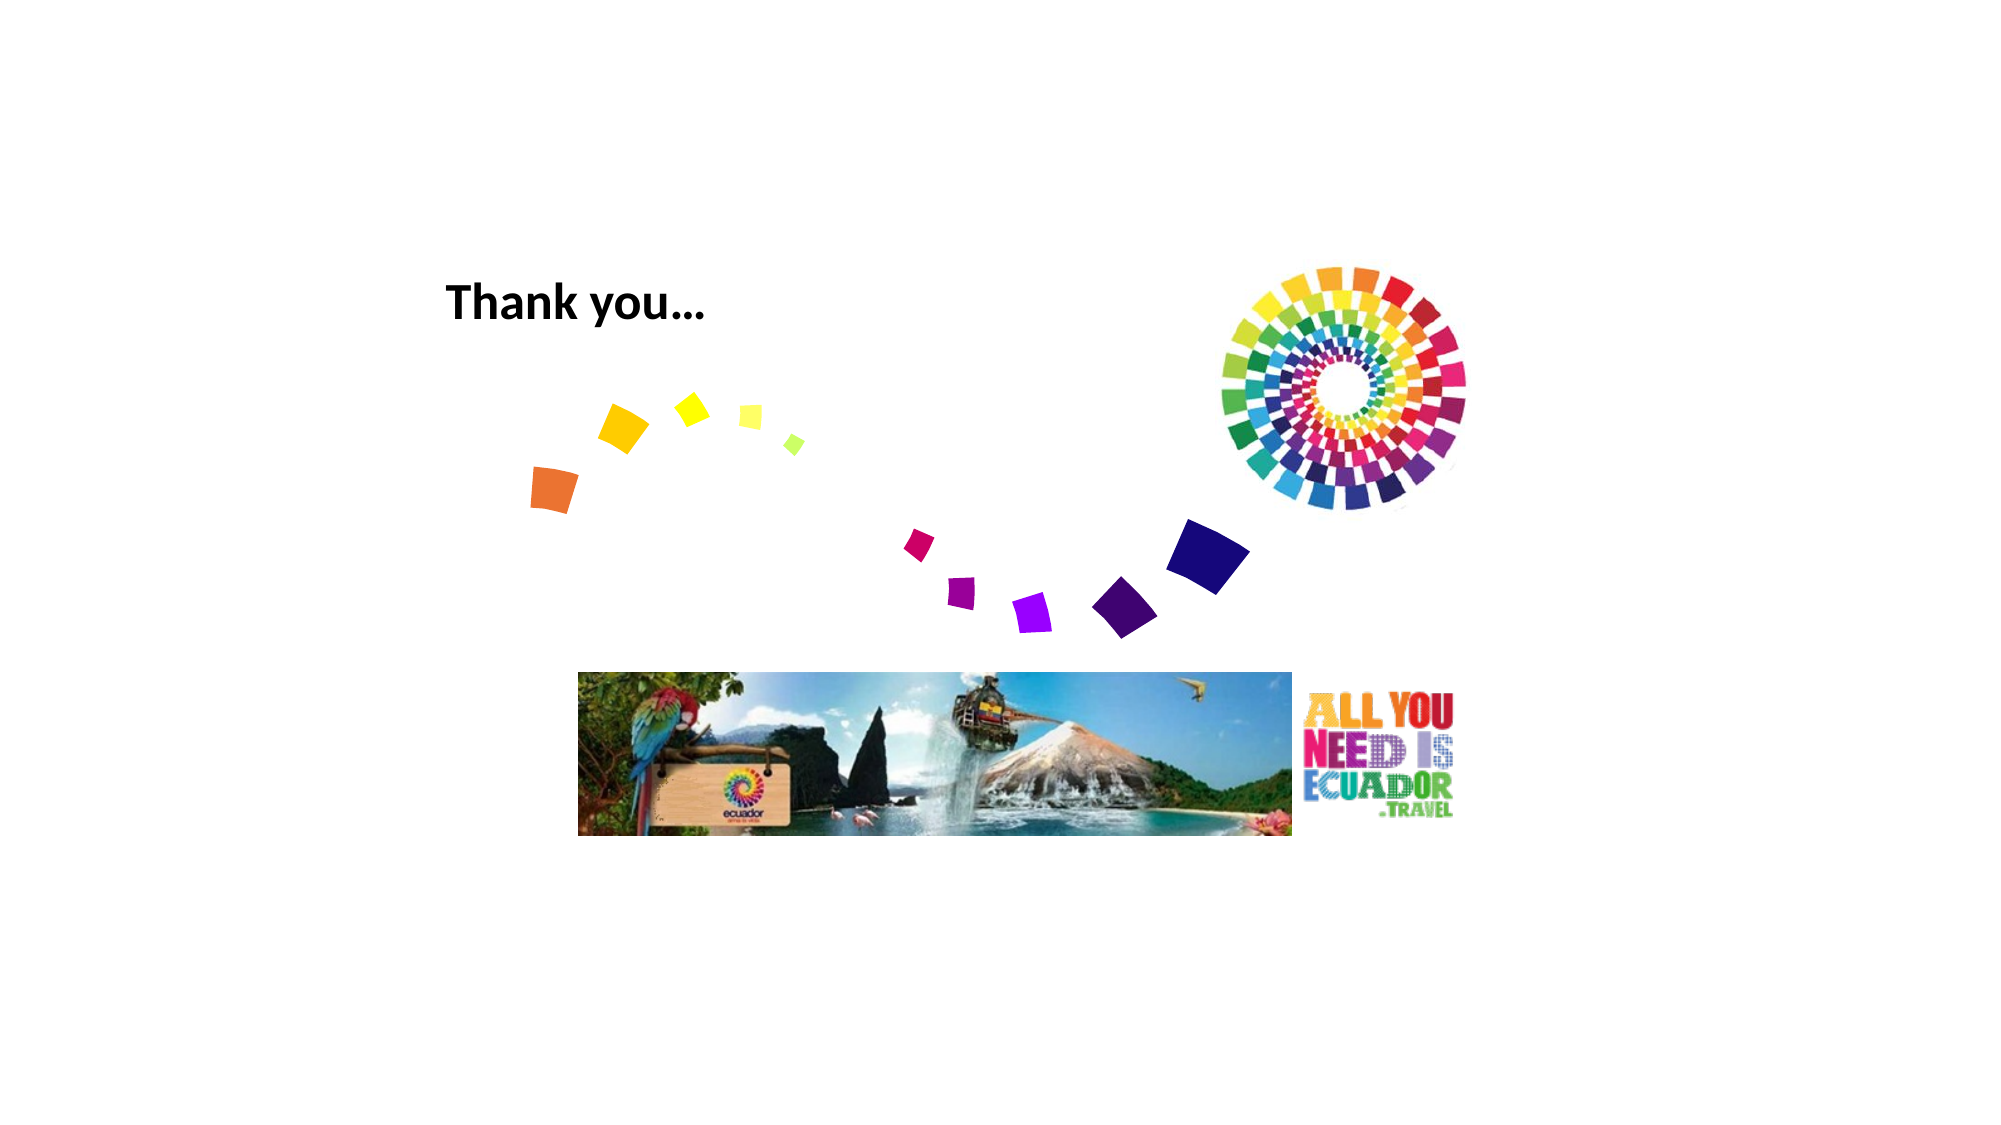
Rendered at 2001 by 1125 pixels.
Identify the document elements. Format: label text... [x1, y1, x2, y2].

text_box [528, 464, 581, 517]
text_box [1164, 517, 1253, 597]
picture [1214, 258, 1472, 525]
text_box [672, 389, 712, 430]
text_box [736, 402, 764, 433]
text_box Thank you… [430, 259, 941, 337]
text_box [781, 431, 807, 459]
text_box [901, 526, 937, 565]
text_box [1089, 574, 1160, 641]
text_box [595, 401, 652, 457]
text_box [945, 575, 977, 613]
text_box [1010, 590, 1054, 636]
picture [578, 657, 1467, 847]
